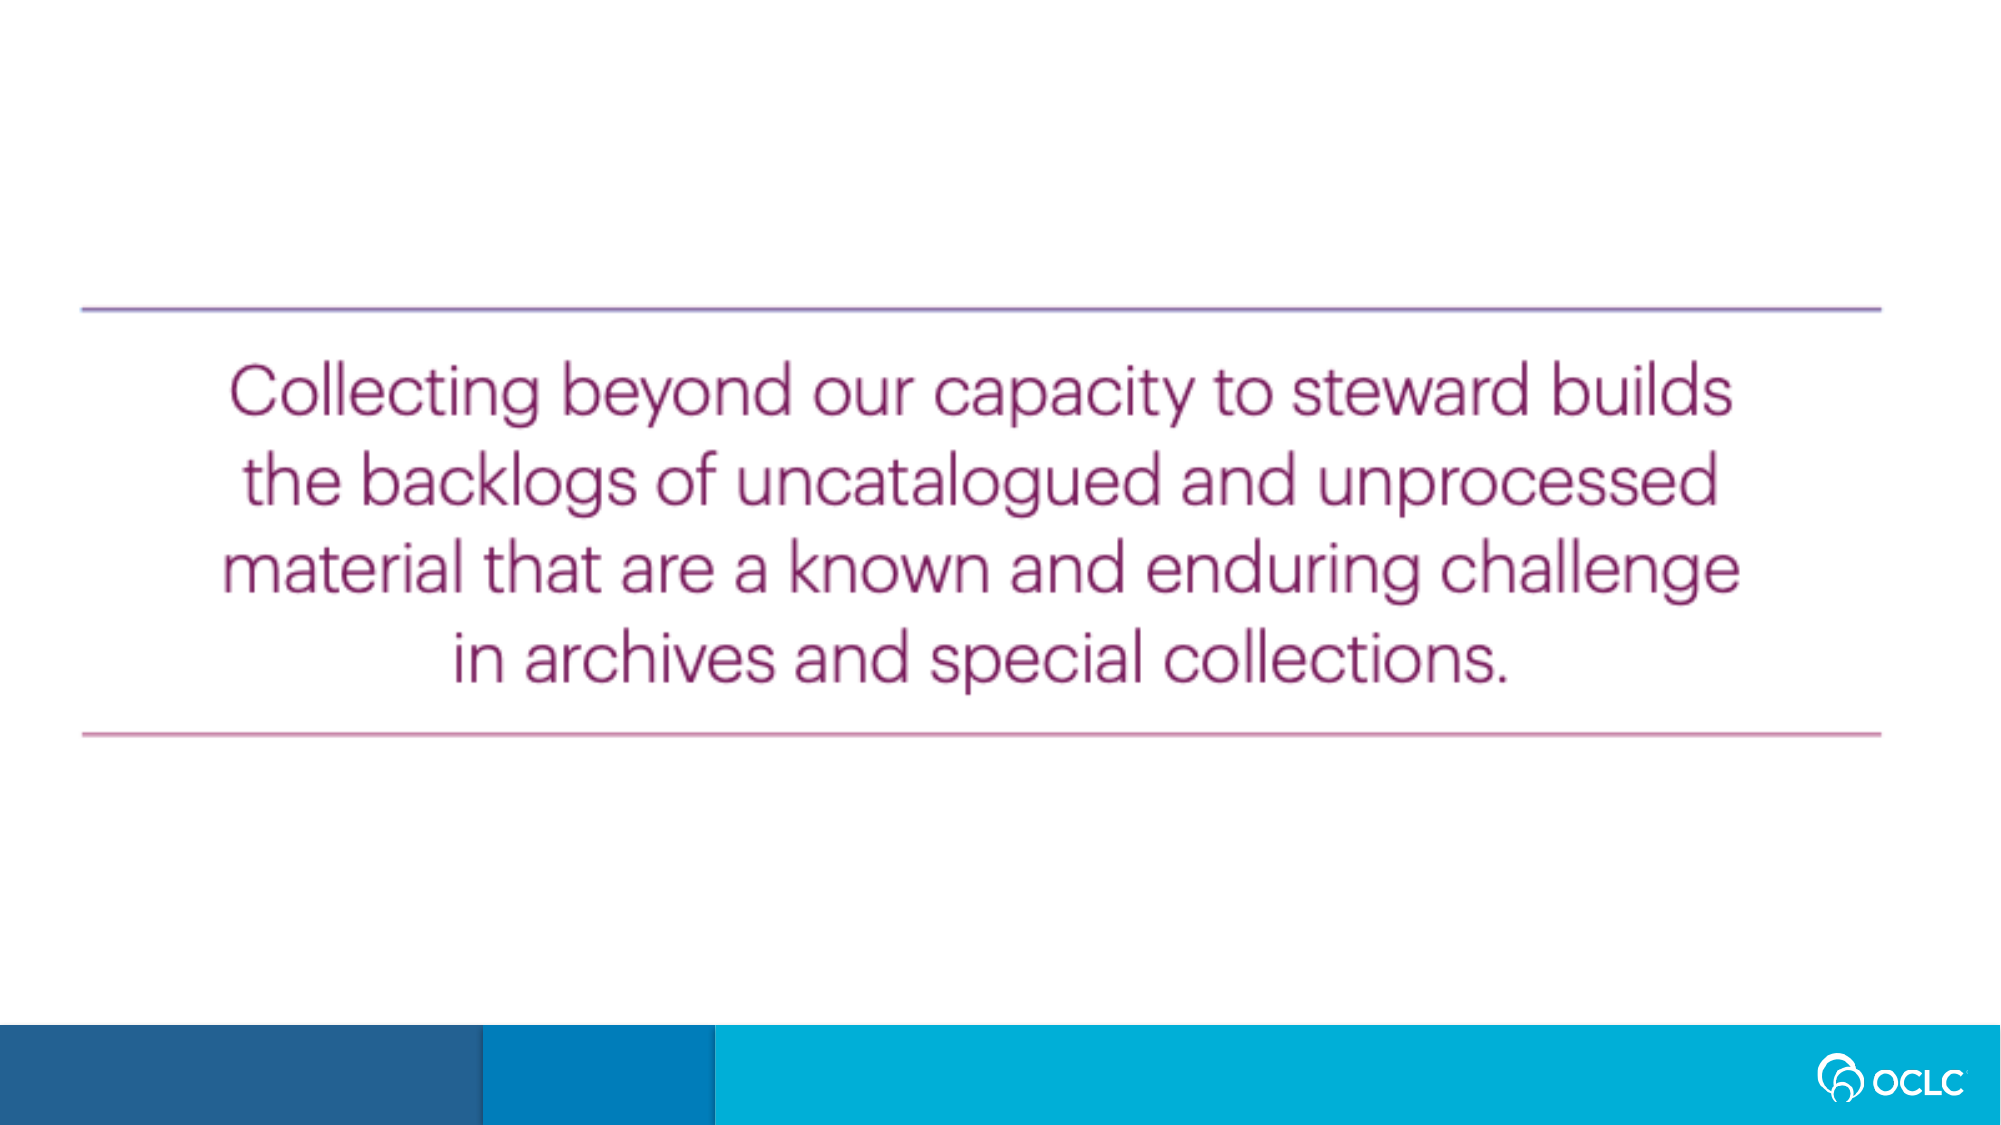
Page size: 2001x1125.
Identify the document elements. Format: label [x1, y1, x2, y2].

picture [52, 280, 1948, 788]
